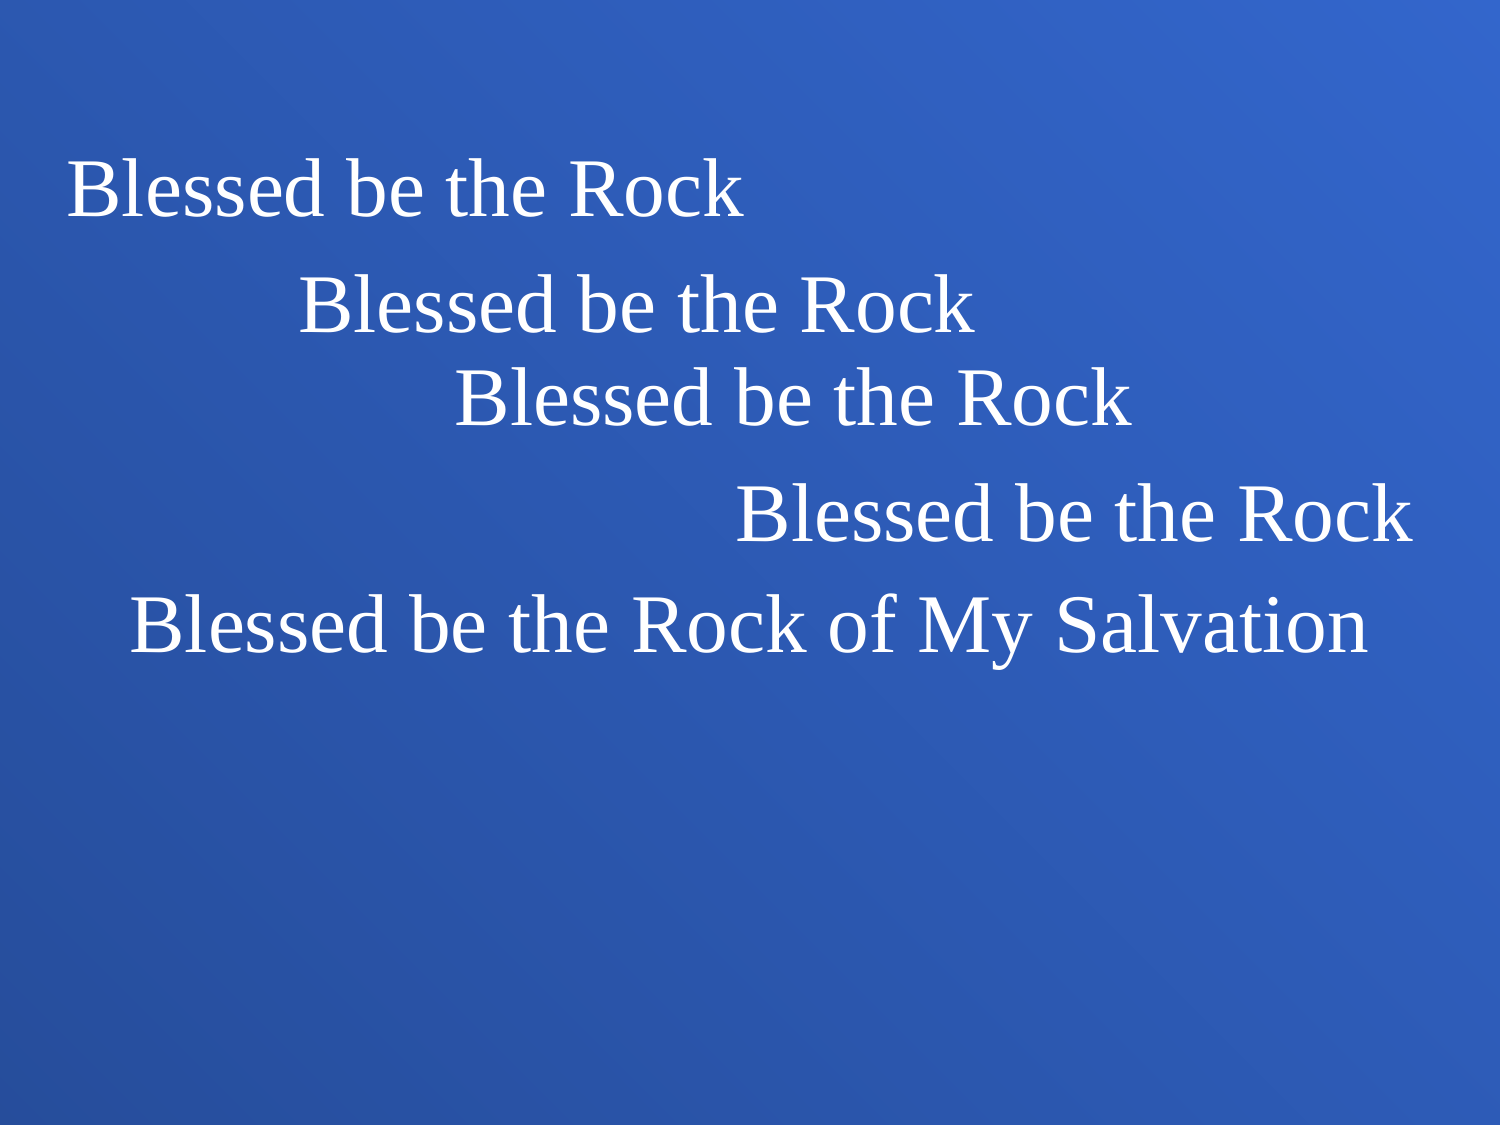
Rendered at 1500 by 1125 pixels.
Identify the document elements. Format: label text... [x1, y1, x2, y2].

text_box Blessed be the Rock of My Salvation [0, 561, 1500, 677]
text_box Blessed be the Rock [212, 241, 1063, 357]
text_box Blessed be the Rock [0, 125, 835, 241]
text_box Blessed be the Rock [643, 450, 1500, 561]
text_box Blessed be the Rock [362, 334, 1225, 450]
